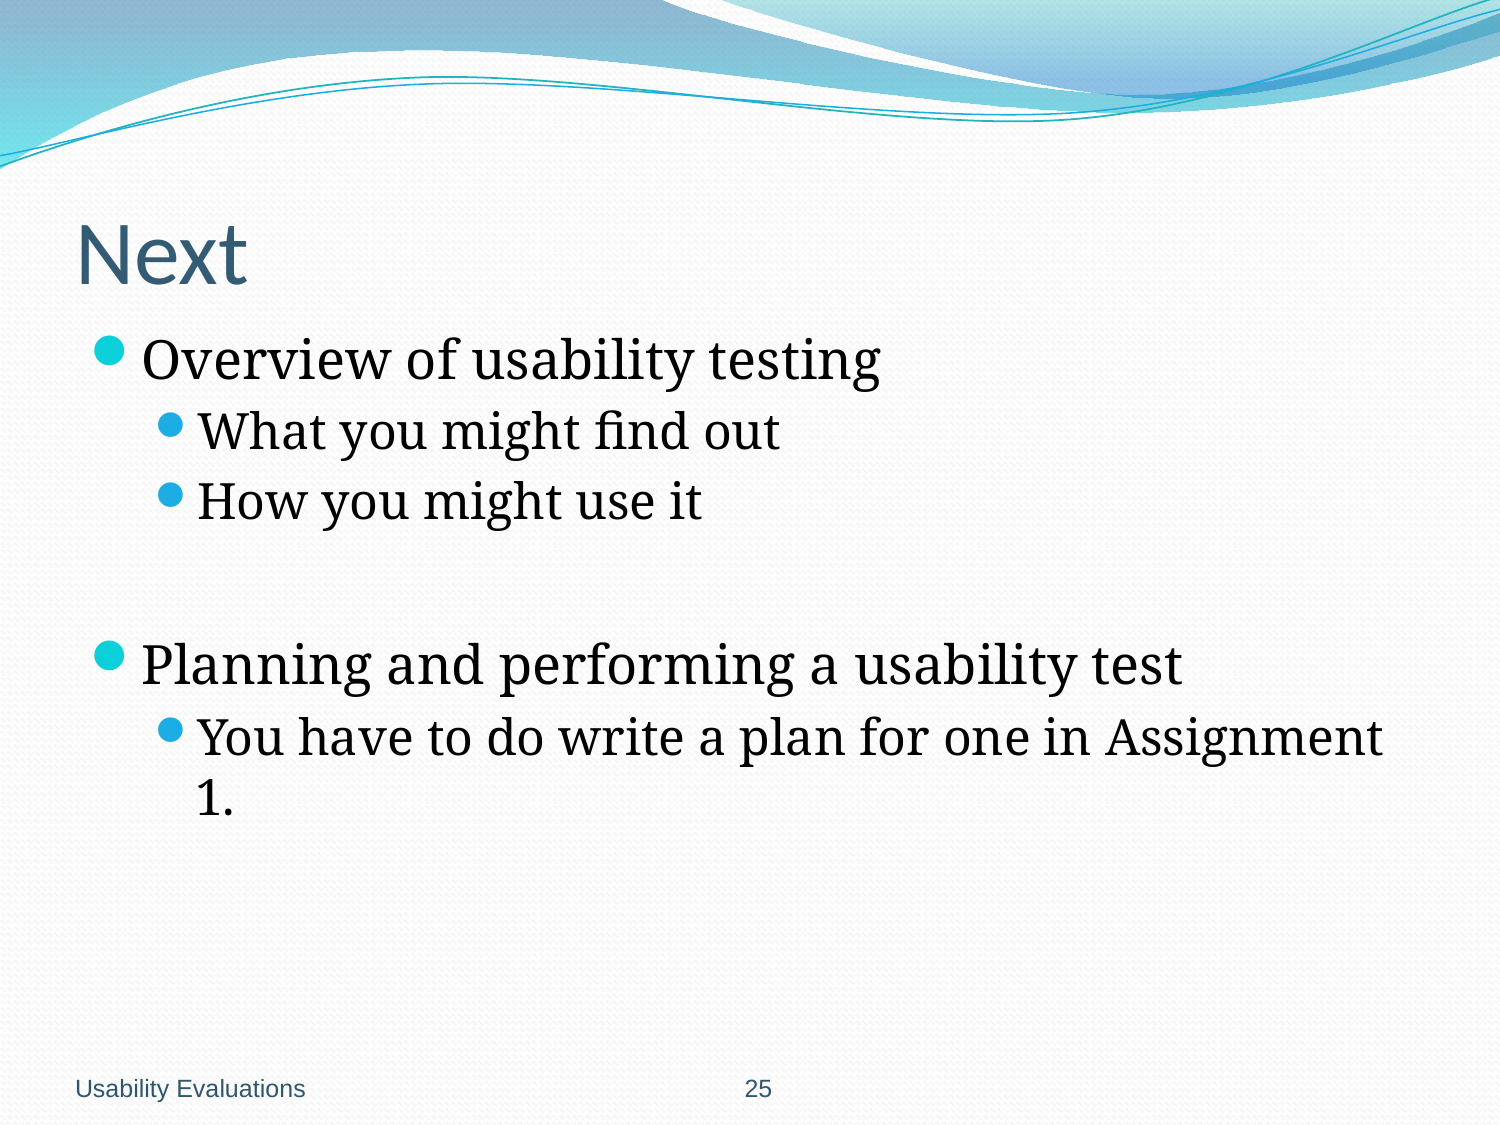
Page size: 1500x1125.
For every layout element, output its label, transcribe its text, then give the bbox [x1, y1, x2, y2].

slide_number Usability Evaluations [75, 1042, 425, 1103]
list Overview of usability testing What you might find out How you might use it Planning and performing a usability test You have to do write a plan for one in Assignment 1. [75, 317, 1425, 1038]
title Next [75, 115, 1425, 304]
footer 25 [437, 1042, 988, 1103]
